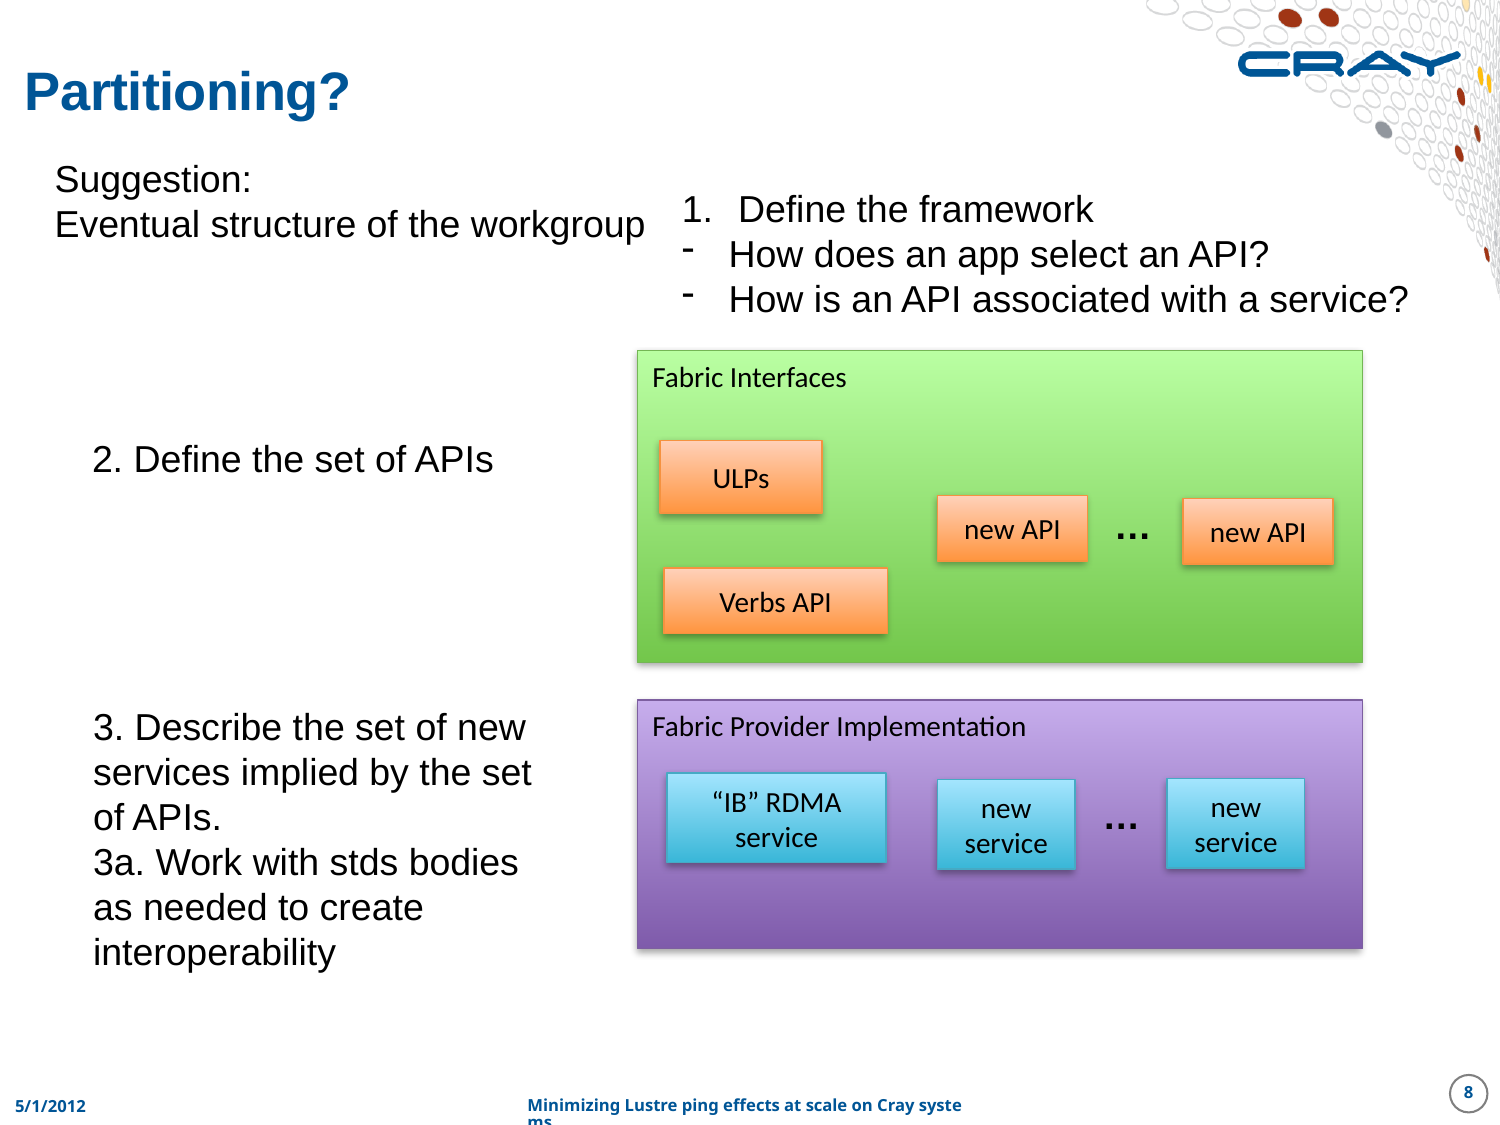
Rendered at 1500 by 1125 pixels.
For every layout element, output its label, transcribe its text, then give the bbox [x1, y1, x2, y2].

picture [0, 0, 1500, 1125]
text_box … [1099, 494, 1167, 555]
text_box ULPs [660, 440, 823, 514]
slide_number 8 [1448, 1073, 1489, 1114]
text_box Fabric Provider Implementation [637, 699, 1363, 949]
text_box new service [1167, 778, 1305, 869]
text_box Define the framework How does an app select an API? How is an API associated with a service? [667, 178, 1424, 328]
text_box … [1087, 784, 1156, 845]
text_box Verbs API [663, 567, 888, 634]
text_box new API [937, 495, 1088, 561]
text_box “IB” RDMA service [667, 773, 886, 863]
text_box Fabric Interfaces [637, 350, 1363, 663]
text_box 2. Define the set of APIs [77, 428, 509, 488]
text_box 3. Describe the set of new services implied by the set of APIs. 3a. Work with stds bodies as needed to create interoperability [78, 695, 572, 981]
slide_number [0, 1087, 350, 1125]
title Partitioning? [24, 24, 1225, 163]
text_box new API [1183, 498, 1334, 564]
footer Minimizing Lustre ping effects at scale on Cray systems [512, 1087, 988, 1125]
text_box new service [937, 779, 1075, 870]
text_box Suggestion: Eventual structure of the workgroup [39, 147, 661, 253]
